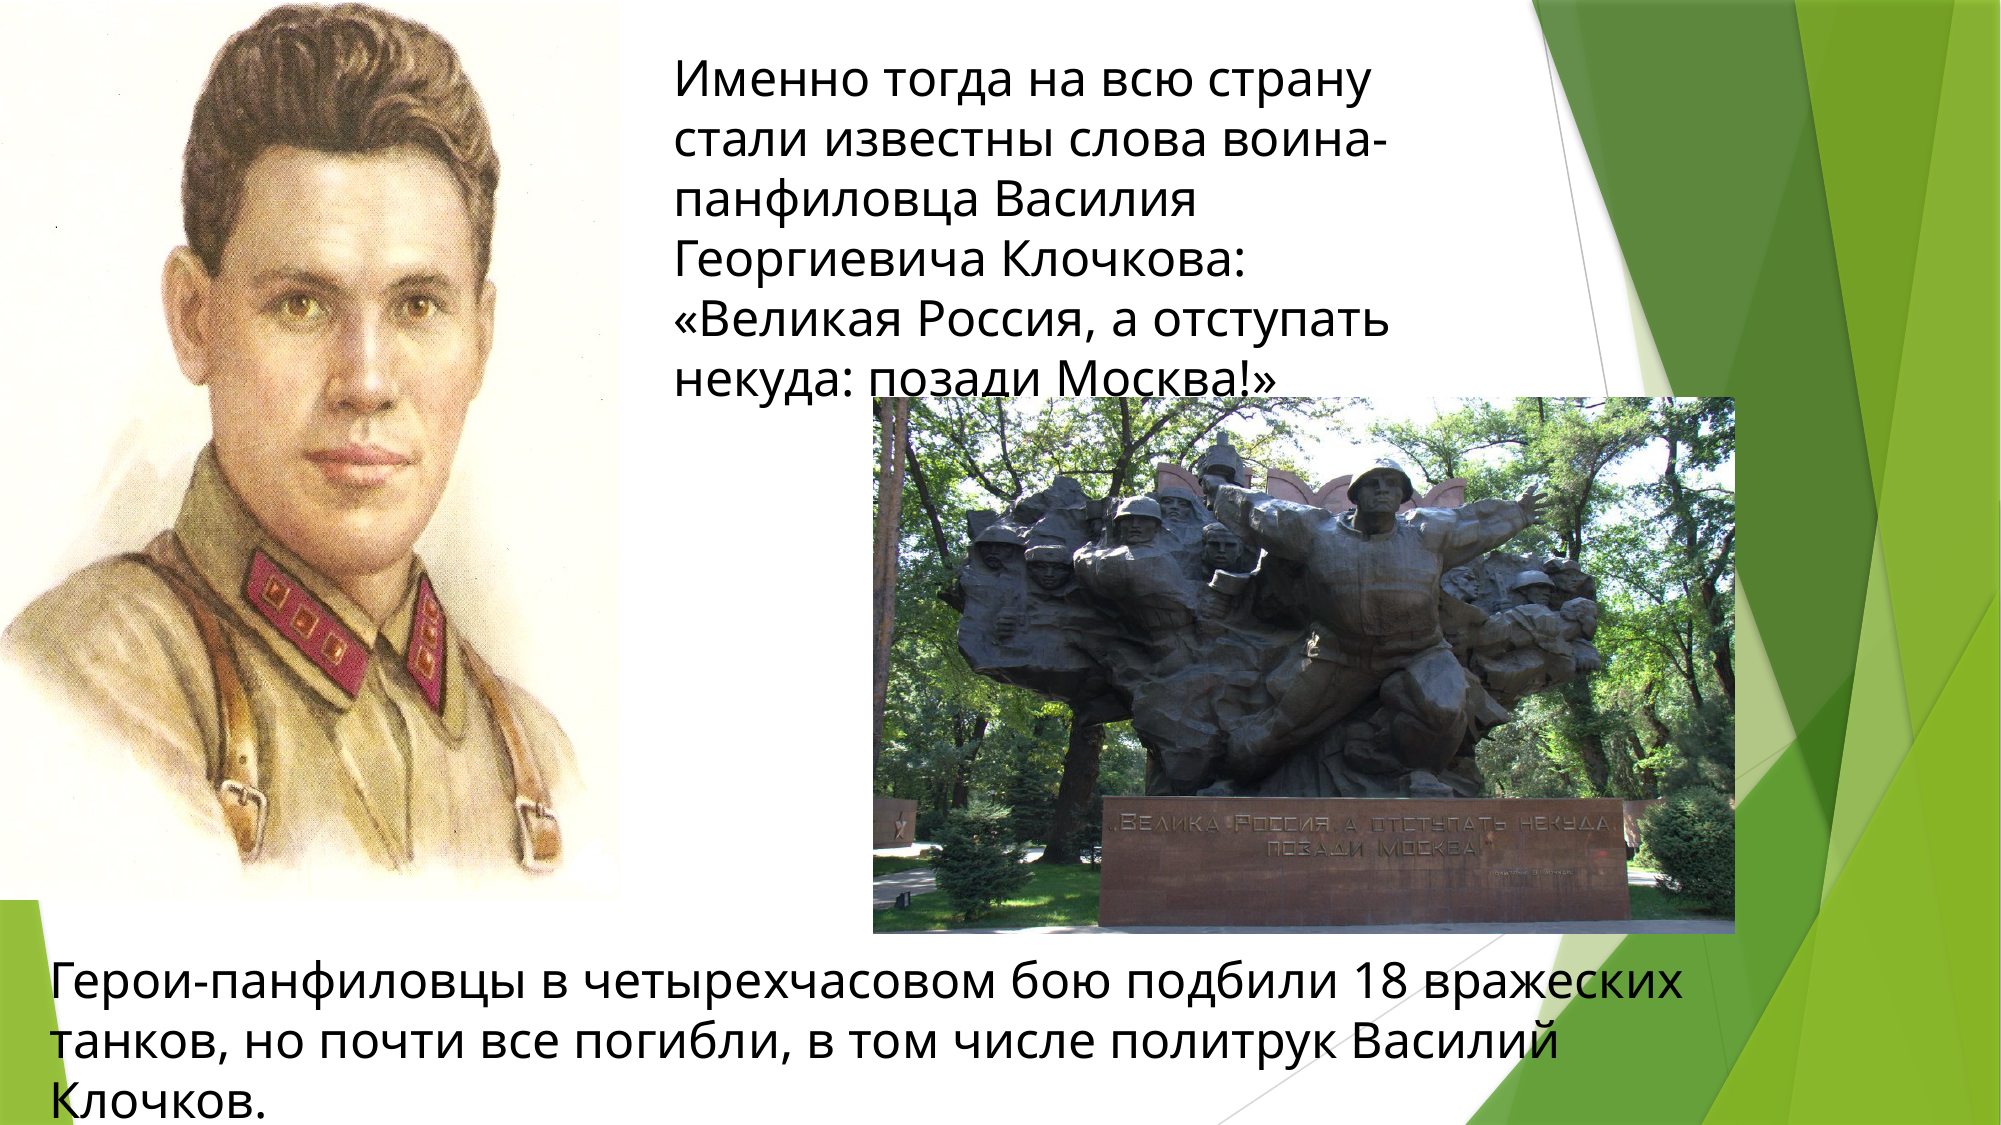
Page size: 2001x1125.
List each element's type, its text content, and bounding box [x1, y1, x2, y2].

picture [873, 397, 1736, 935]
picture [0, 2, 621, 901]
text_box Герои-панфиловцы в четырехчасовом бою подбили 18 вражеских танков, но почти все погибли, в том числе политрук Василий Клочков. [34, 941, 1735, 1125]
text_box Именно тогда на всю страну стали известны слова воина-панфиловца Василия Георгиевича Клочкова: «Великая Россия, а отступать некуда: позади Москва!» [658, 39, 1500, 414]
